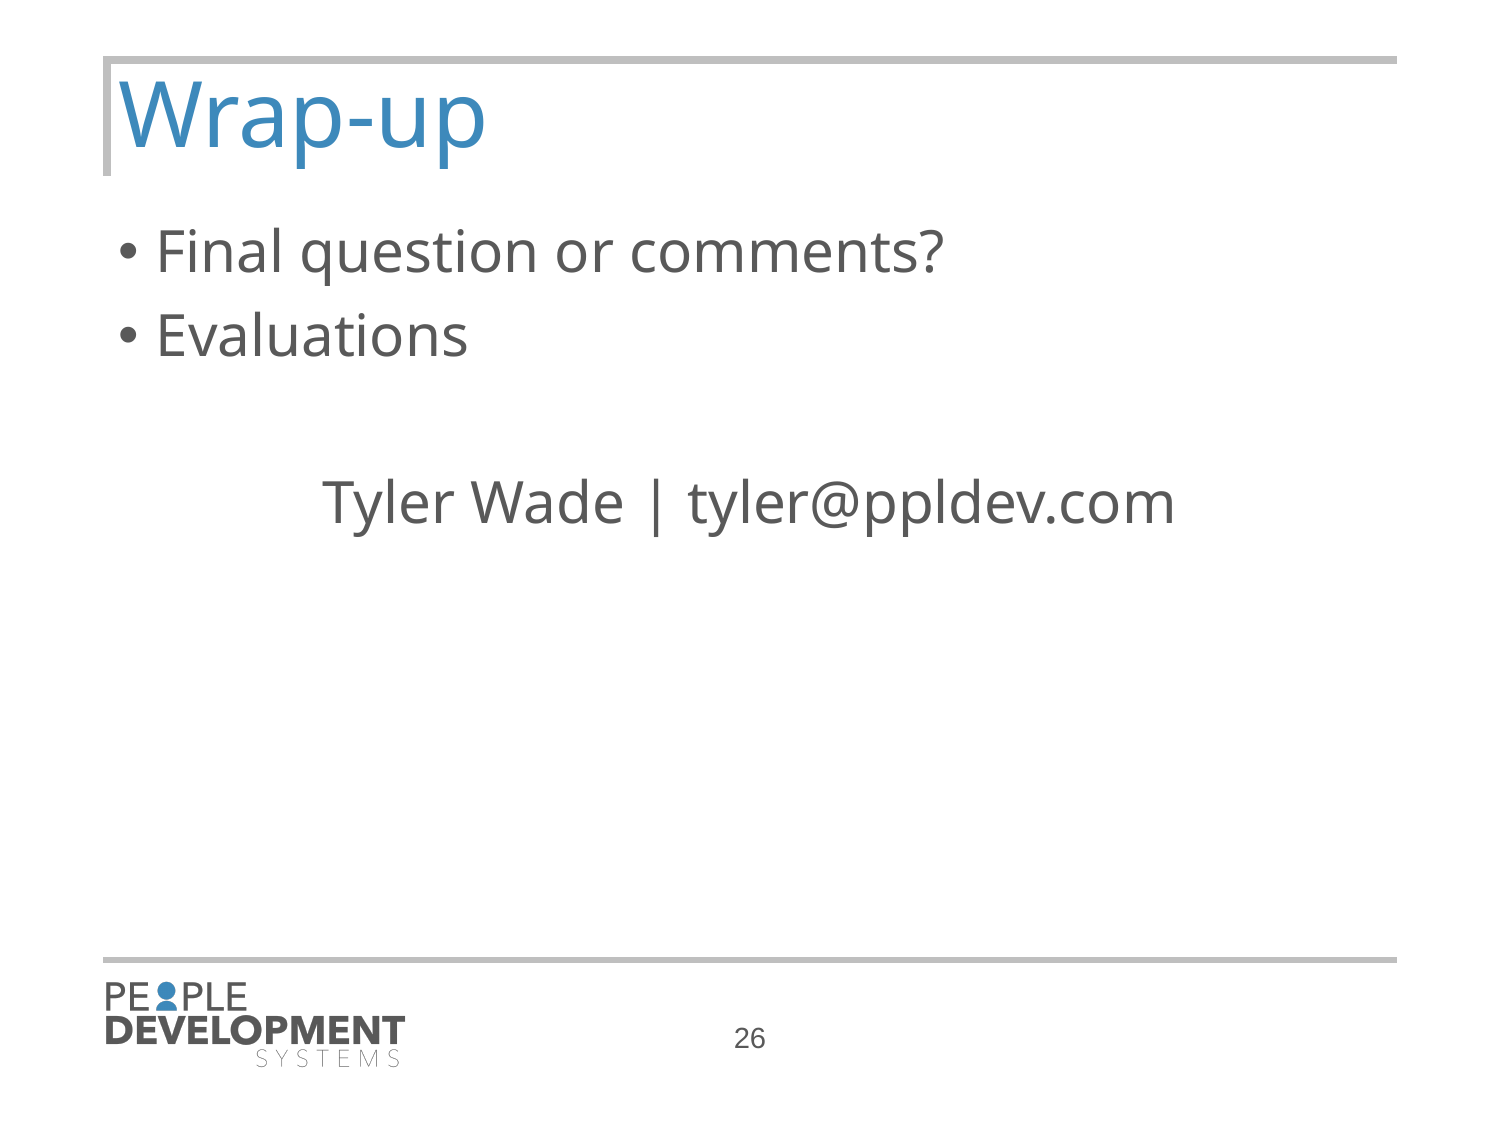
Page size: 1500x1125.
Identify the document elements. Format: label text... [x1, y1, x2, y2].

title Wrap-up [103, 59, 1397, 176]
list Final question or comments? Evaluations Tyler Wade | tyler@ppldev.com [103, 214, 1397, 922]
text_box 26 [575, 1012, 925, 1091]
